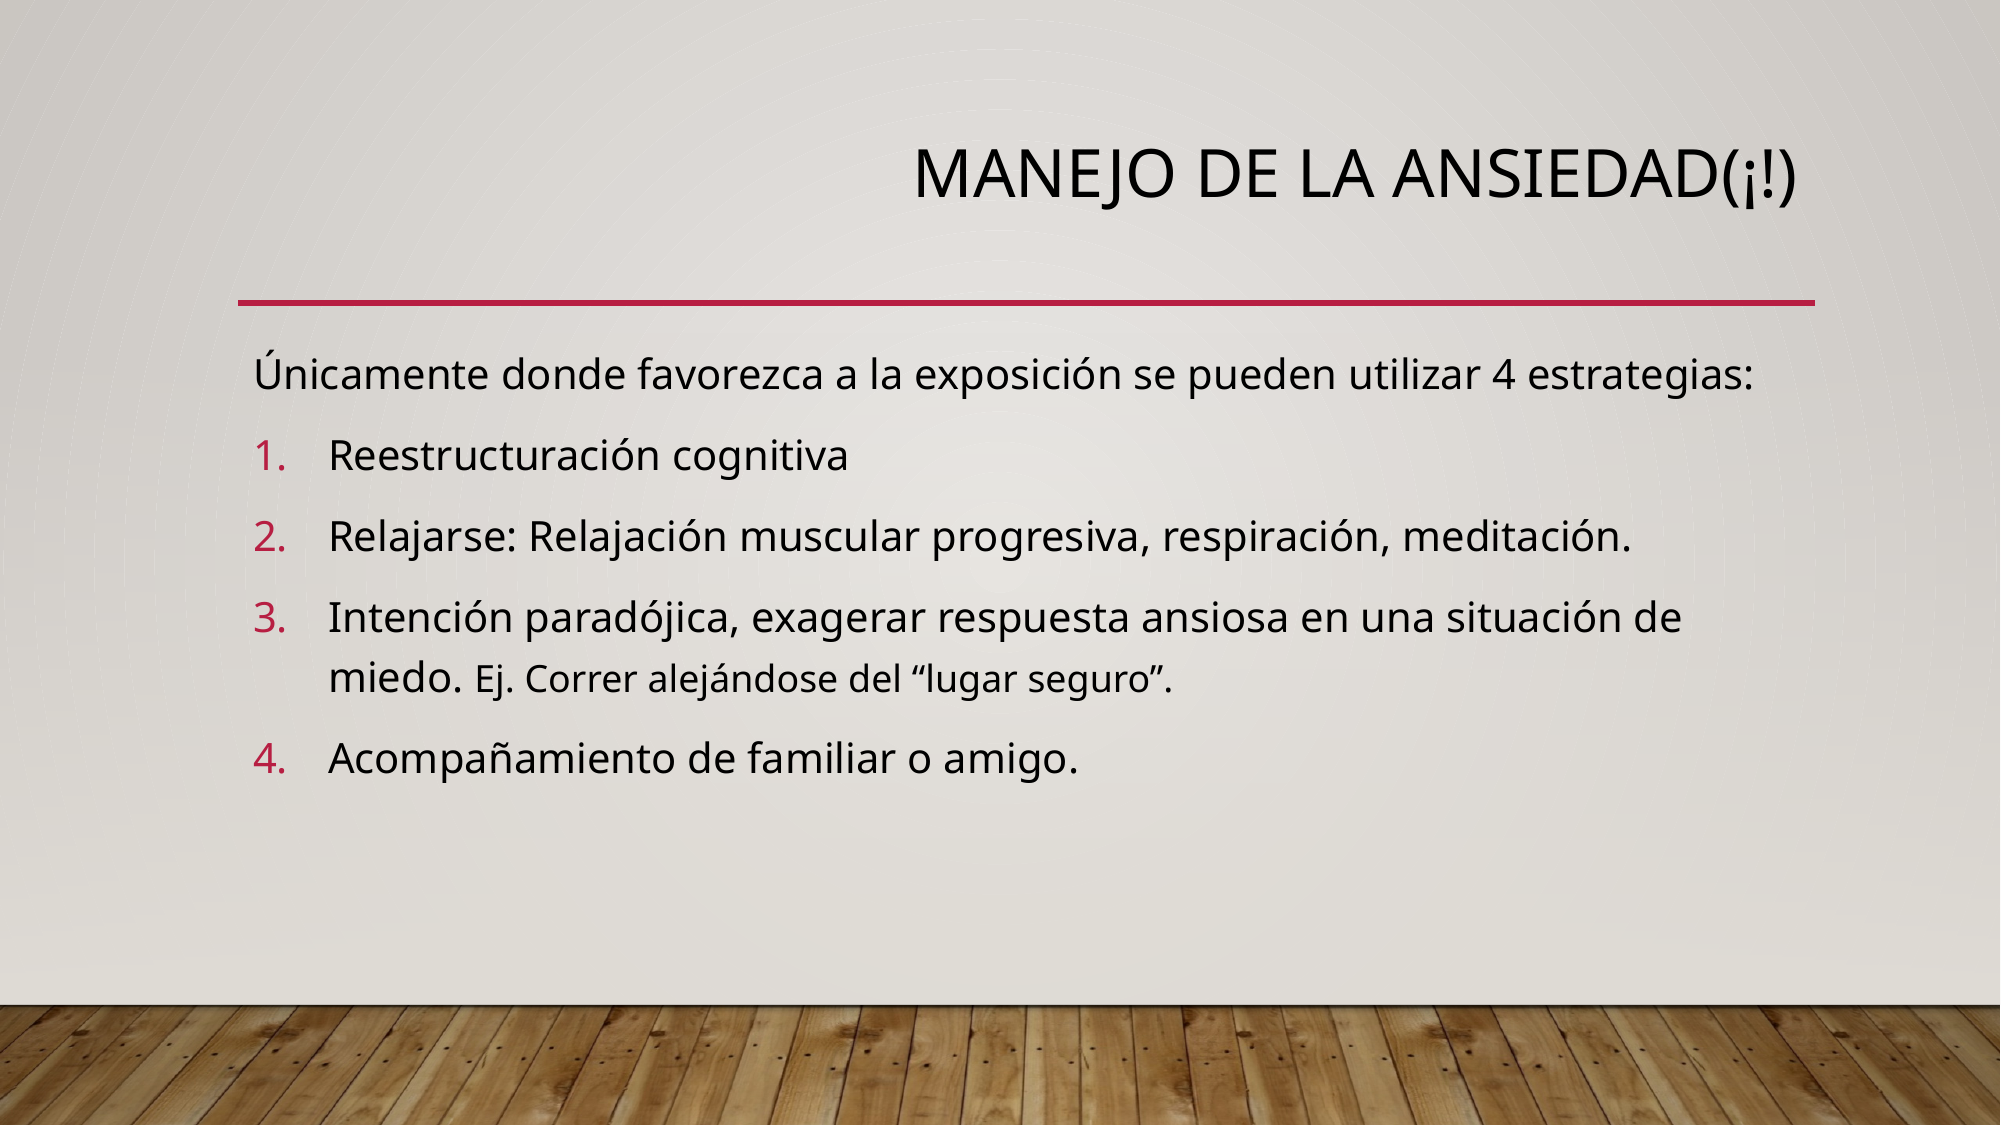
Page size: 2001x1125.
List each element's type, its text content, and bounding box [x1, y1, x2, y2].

picture [0, 1005, 2000, 1125]
list Únicamente donde favorezca a la exposición se pueden utilizar 4 estrategias: Reestructuración cognitiva Relajarse: Relajación muscular progresiva, respiración, meditación. Intención paradójica, exagerar respuesta ansiosa en una situación de miedo. Ej. Correr alejándose del “lugar seguro”. Acompañamiento de familiar o amigo. [238, 330, 1814, 897]
title Manejo de la ansiedad(¡!) [238, 131, 1814, 305]
